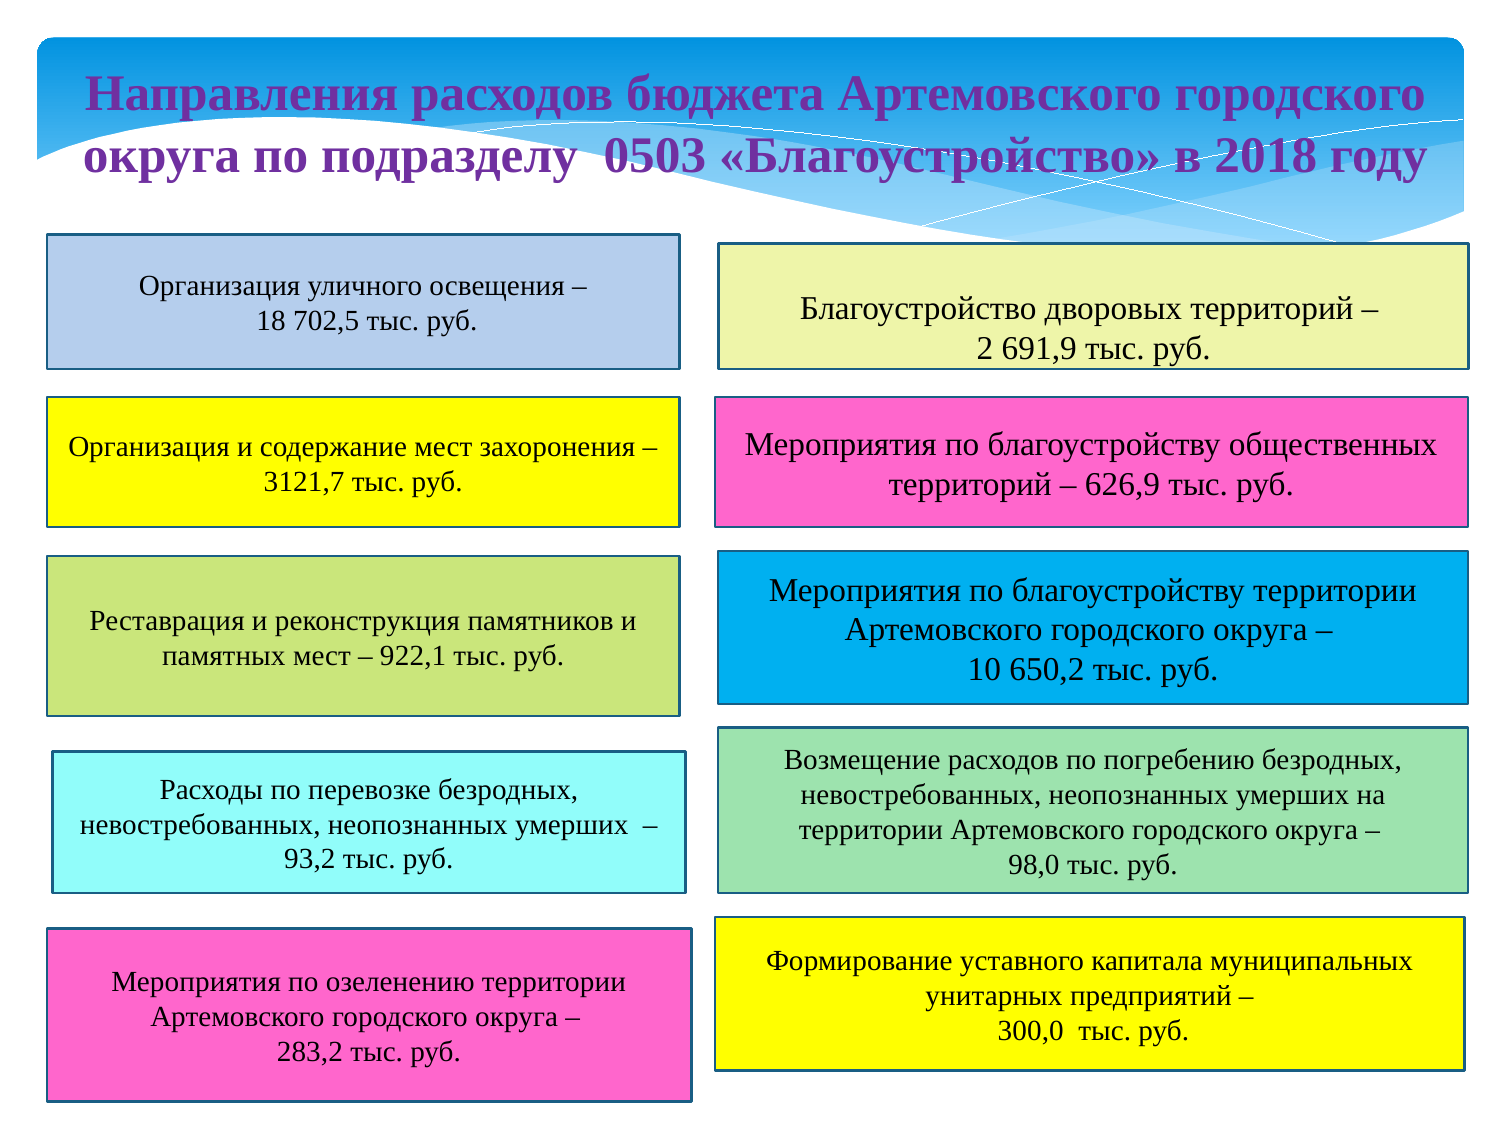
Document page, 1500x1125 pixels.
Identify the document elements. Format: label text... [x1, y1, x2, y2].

title Направления расходов бюджета Артемовского городского округа по подразделу 0503 «Благоустройство» в 2018 году [46, 30, 1466, 211]
text_box Благоустройство дворовых территорий – 2 691,9 тыс. руб. [717, 242, 1470, 370]
text_box Мероприятия по благоустройству общественных территорий – 626,9 тыс. руб. [714, 396, 1469, 528]
text_box Мероприятия по озеленению территории Артемовского городского округа – 283,2 тыс. руб. [46, 927, 693, 1103]
text_box Организация и содержание мест захоронения – 3121,7 тыс. руб. [46, 396, 681, 528]
text_box Формирование уставного капитала муниципальных унитарных предприятий – 300,0 тыс. руб. [714, 916, 1466, 1072]
text_box Организация уличного освещения – 18 702,5 тыс. руб. [46, 233, 681, 370]
text_box Мероприятия по благоустройству территории Артемовского городского округа – 10 650,2 тыс. руб. [717, 550, 1469, 705]
text_box Реставрация и реконструкция памятников и памятных мест – 922,1 тыс. руб. [46, 555, 681, 717]
text_box Расходы по перевозке безродных, невостребованных, неопознанных умерших – 93,2 тыс. руб. [51, 750, 687, 894]
text_box Возмещение расходов по погребению безродных, невостребованных, неопознанных умерших на территории Артемовского городского округа – 98,0 тыс. руб. [717, 726, 1469, 894]
